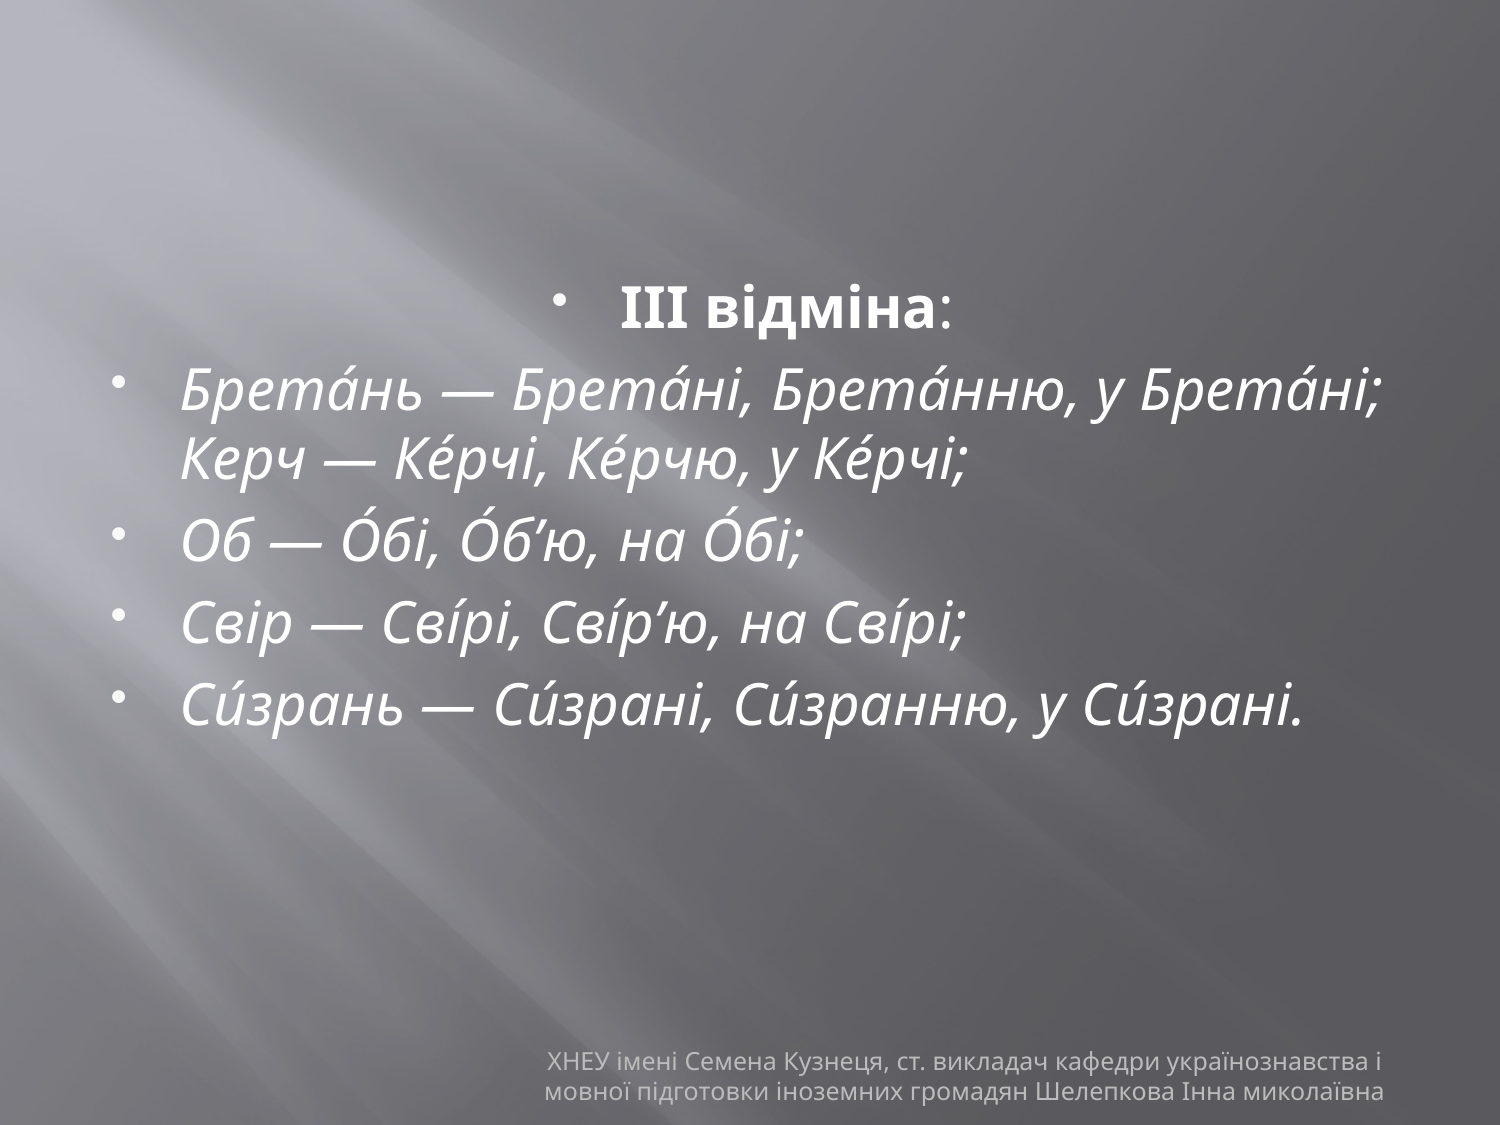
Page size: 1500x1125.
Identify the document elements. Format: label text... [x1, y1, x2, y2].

list IIІ відміна: Брета́нь — Брета́ні, Брета́нню, у Брета́ні; Керч — Ке́рчі, Ке́рчю, у Ке́рчі; Об — О́бі, О́б’ю, на О́бі; Свір — Сві́рі, Сві́р’ю, на Сві́рі; Си́зрань — Си́зрані, Си́зранню, у Си́зрані. [75, 262, 1425, 1035]
footer ХНЕУ імені Семена Кузнеця, ст. викладач кафедри українознавства і мовної підготовки іноземних громадян Шелепкова Інна миколаївна [512, 1052, 1418, 1113]
